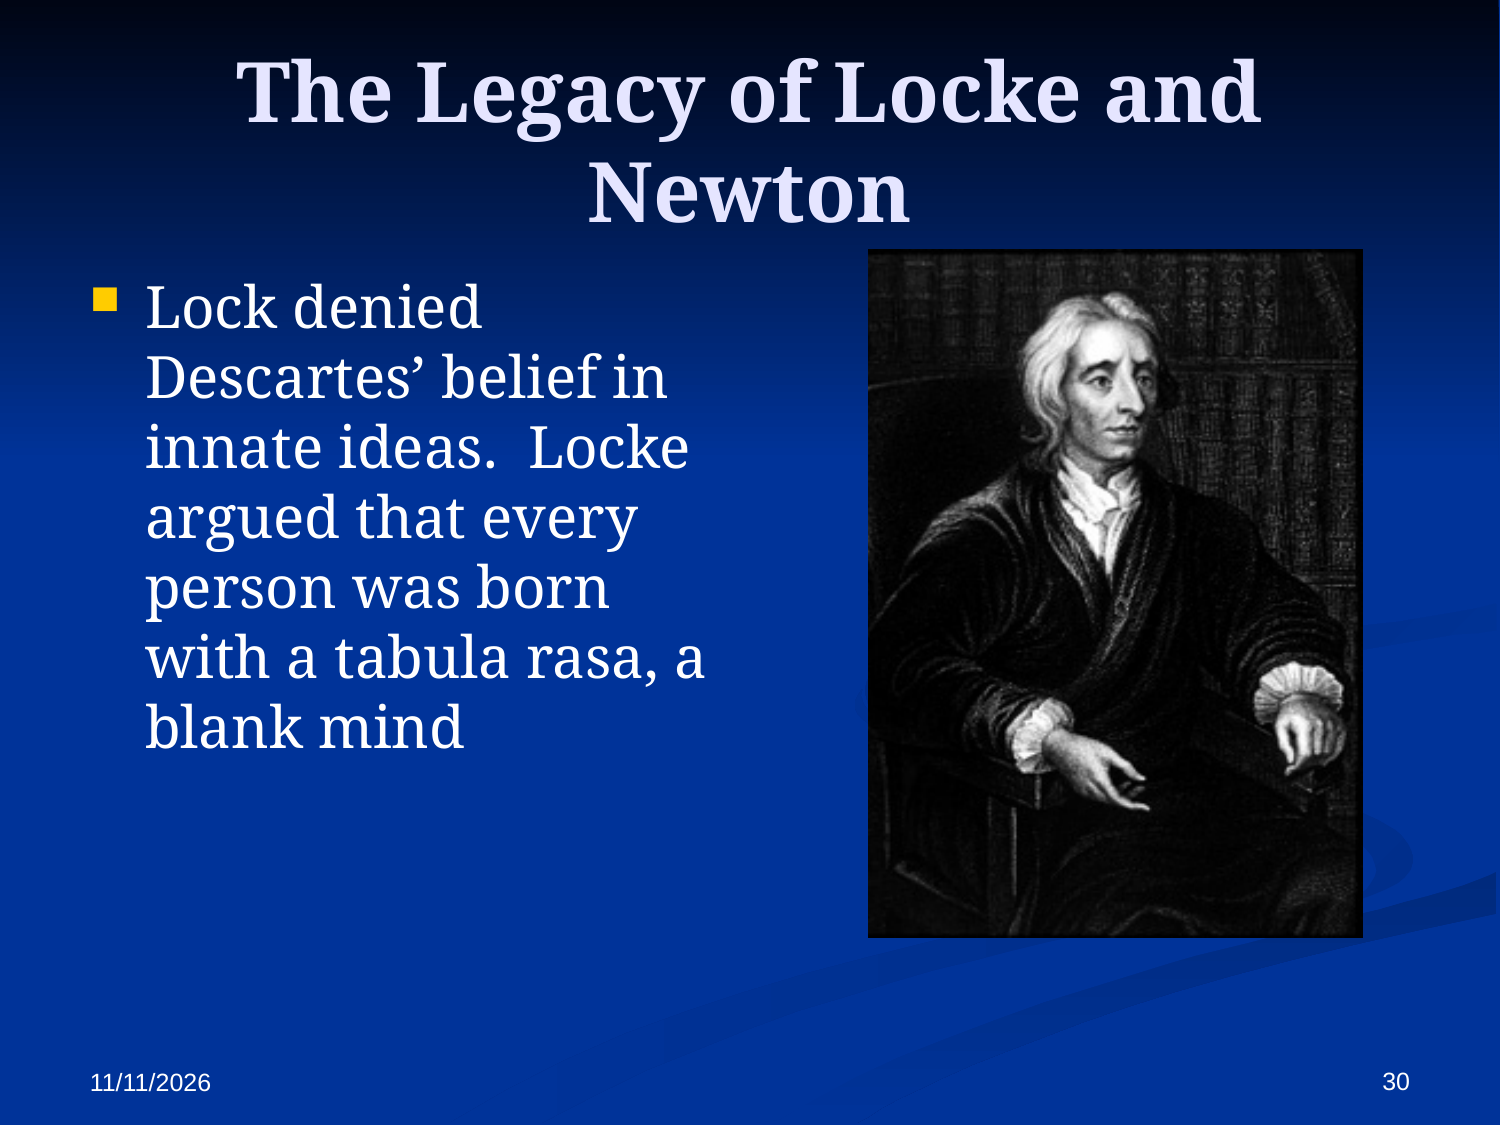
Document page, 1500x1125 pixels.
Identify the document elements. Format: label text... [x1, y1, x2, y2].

text_box The Legacy of Locke and Newton [74, 45, 1425, 233]
text_box Lock denied Descartes’ belief in innate ideas. Locke argued that every person was born with a tabula rasa, a blank mind [74, 262, 738, 1005]
picture [868, 249, 1363, 938]
text_box 10/13/2017 [75, 1025, 425, 1104]
text_box 30 [1074, 1025, 1425, 1104]
